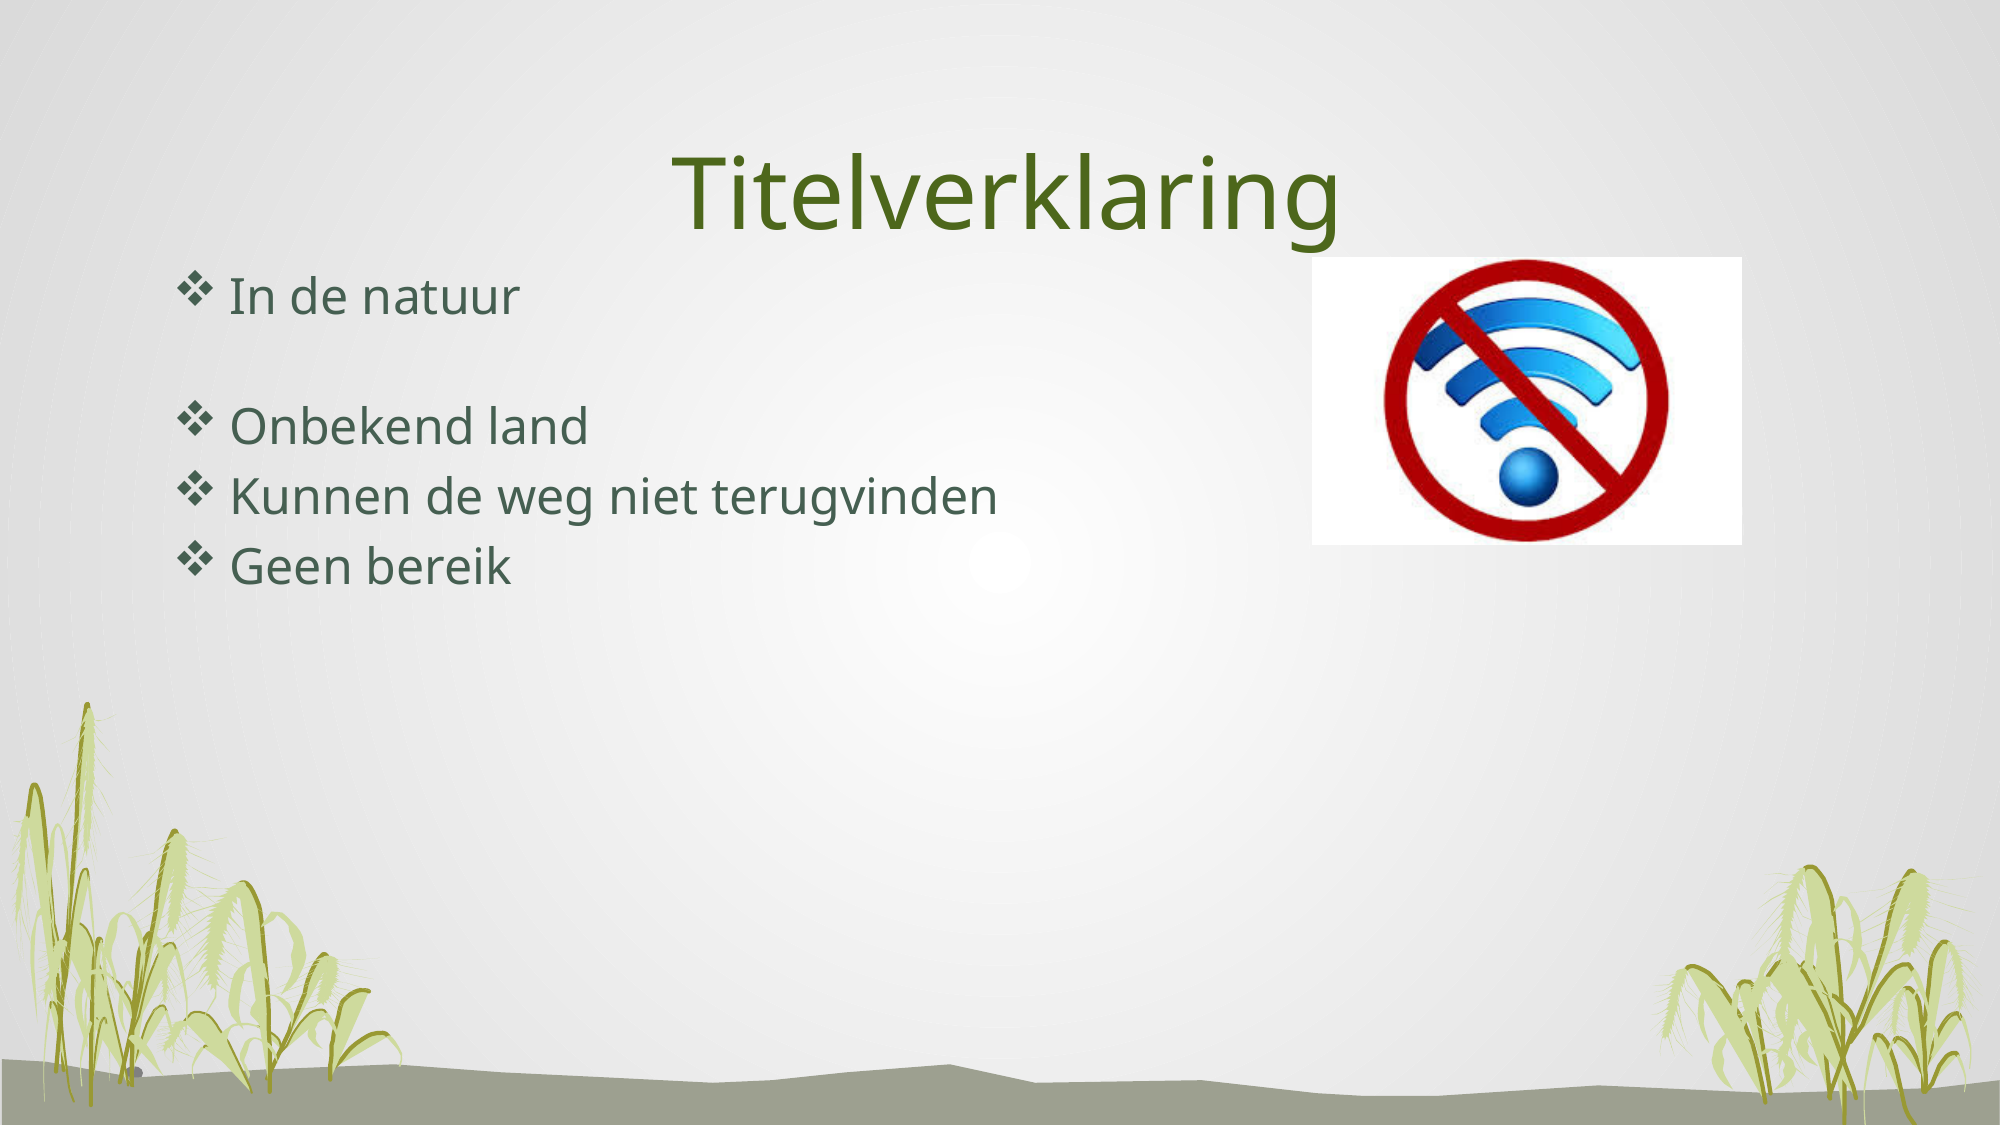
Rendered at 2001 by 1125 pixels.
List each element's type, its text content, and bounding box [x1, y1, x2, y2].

title Titelverklaring [157, 62, 1858, 257]
list In de natuur Onbekend land Kunnen de weg niet terugvinden Geen bereik [157, 257, 1858, 757]
picture [1312, 257, 1742, 545]
